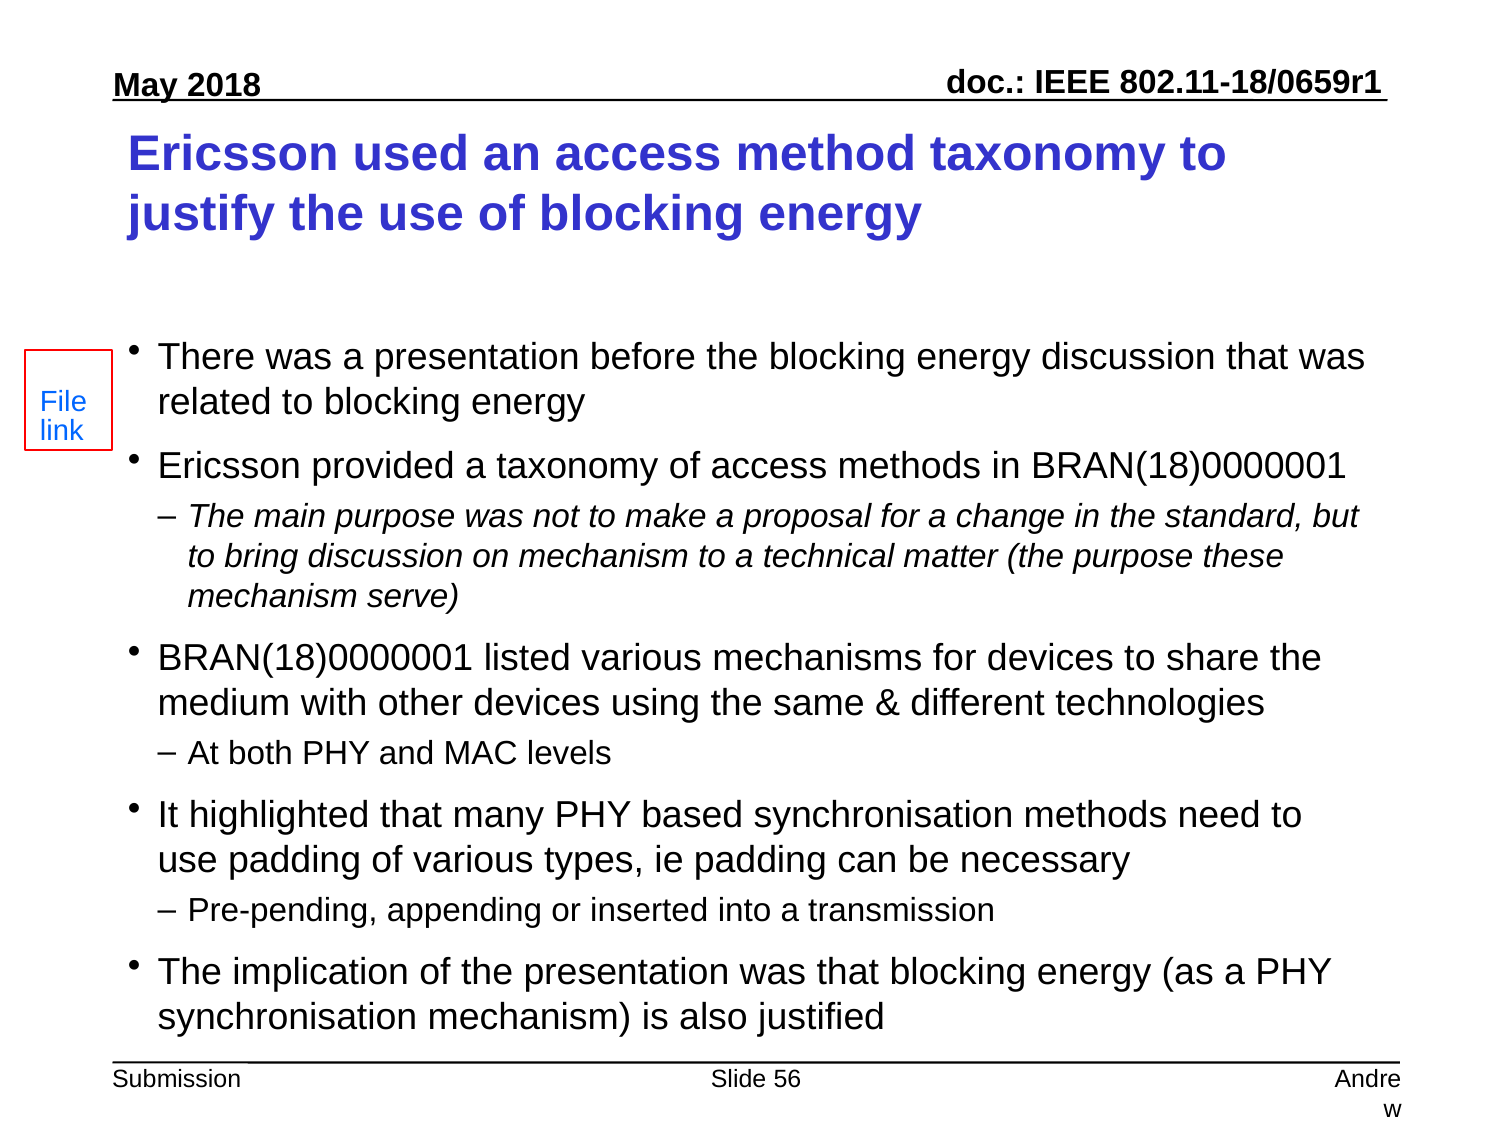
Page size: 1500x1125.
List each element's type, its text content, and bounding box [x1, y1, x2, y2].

title Ericsson used an access method taxonomy to justify the use of blocking energy [112, 112, 1388, 288]
list There was a presentation before the blocking energy discussion that was related to blocking energy Ericsson provided a taxonomy of access methods in BRAN(18)0000001 The main purpose was not to make a proposal for a change in the standard, but to bring discussion on mechanism to a technical matter (the purpose these mechanism serve) BRAN(18)0000001 listed various mechanisms for devices to share the medium with other devices using the same & different technologies At both PHY and MAC levels It highlighted that many PHY based synchronisation methods need to use padding of various types, ie padding can be necessary Pre-pending, appending or inserted into a transmission The implication of the presentation was that blocking energy (as a PHY synchronisation mechanism) is also justified [112, 324, 1388, 1000]
slide_number Slide 56 [709, 1061, 803, 1093]
footer Andrew Myles, Cisco [1320, 1061, 1402, 1093]
text_box File link [24, 350, 113, 450]
